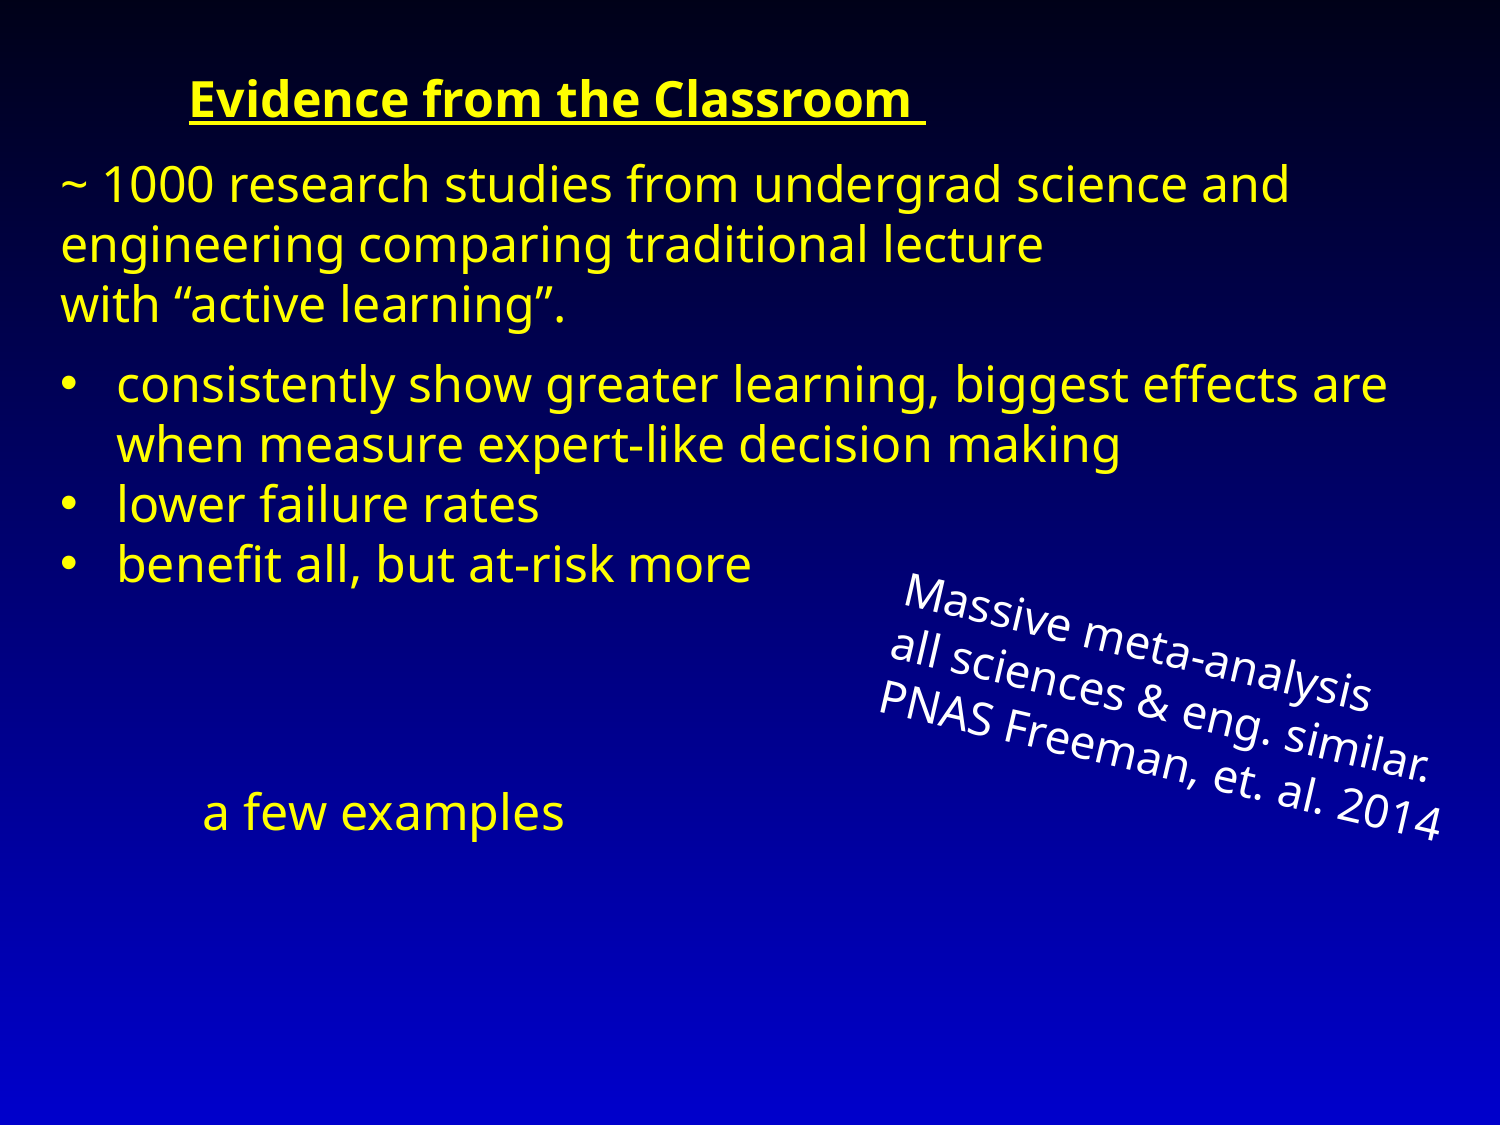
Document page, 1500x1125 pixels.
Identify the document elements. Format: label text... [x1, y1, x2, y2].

text_box Massive meta-analysis all sciences & eng. similar. PNAS Freeman, et. al. 2014 [858, 549, 1500, 874]
text_box ~ 1000 research studies from undergrad science and engineering comparing traditional lecture with “active learning”. consistently show greater learning, biggest effects are when measure expert-like decision making lower failure rates benefit all, but at-risk more [45, 145, 1500, 601]
text_box Evidence from the Classroom [174, 60, 942, 145]
text_box a few examples [187, 772, 593, 848]
